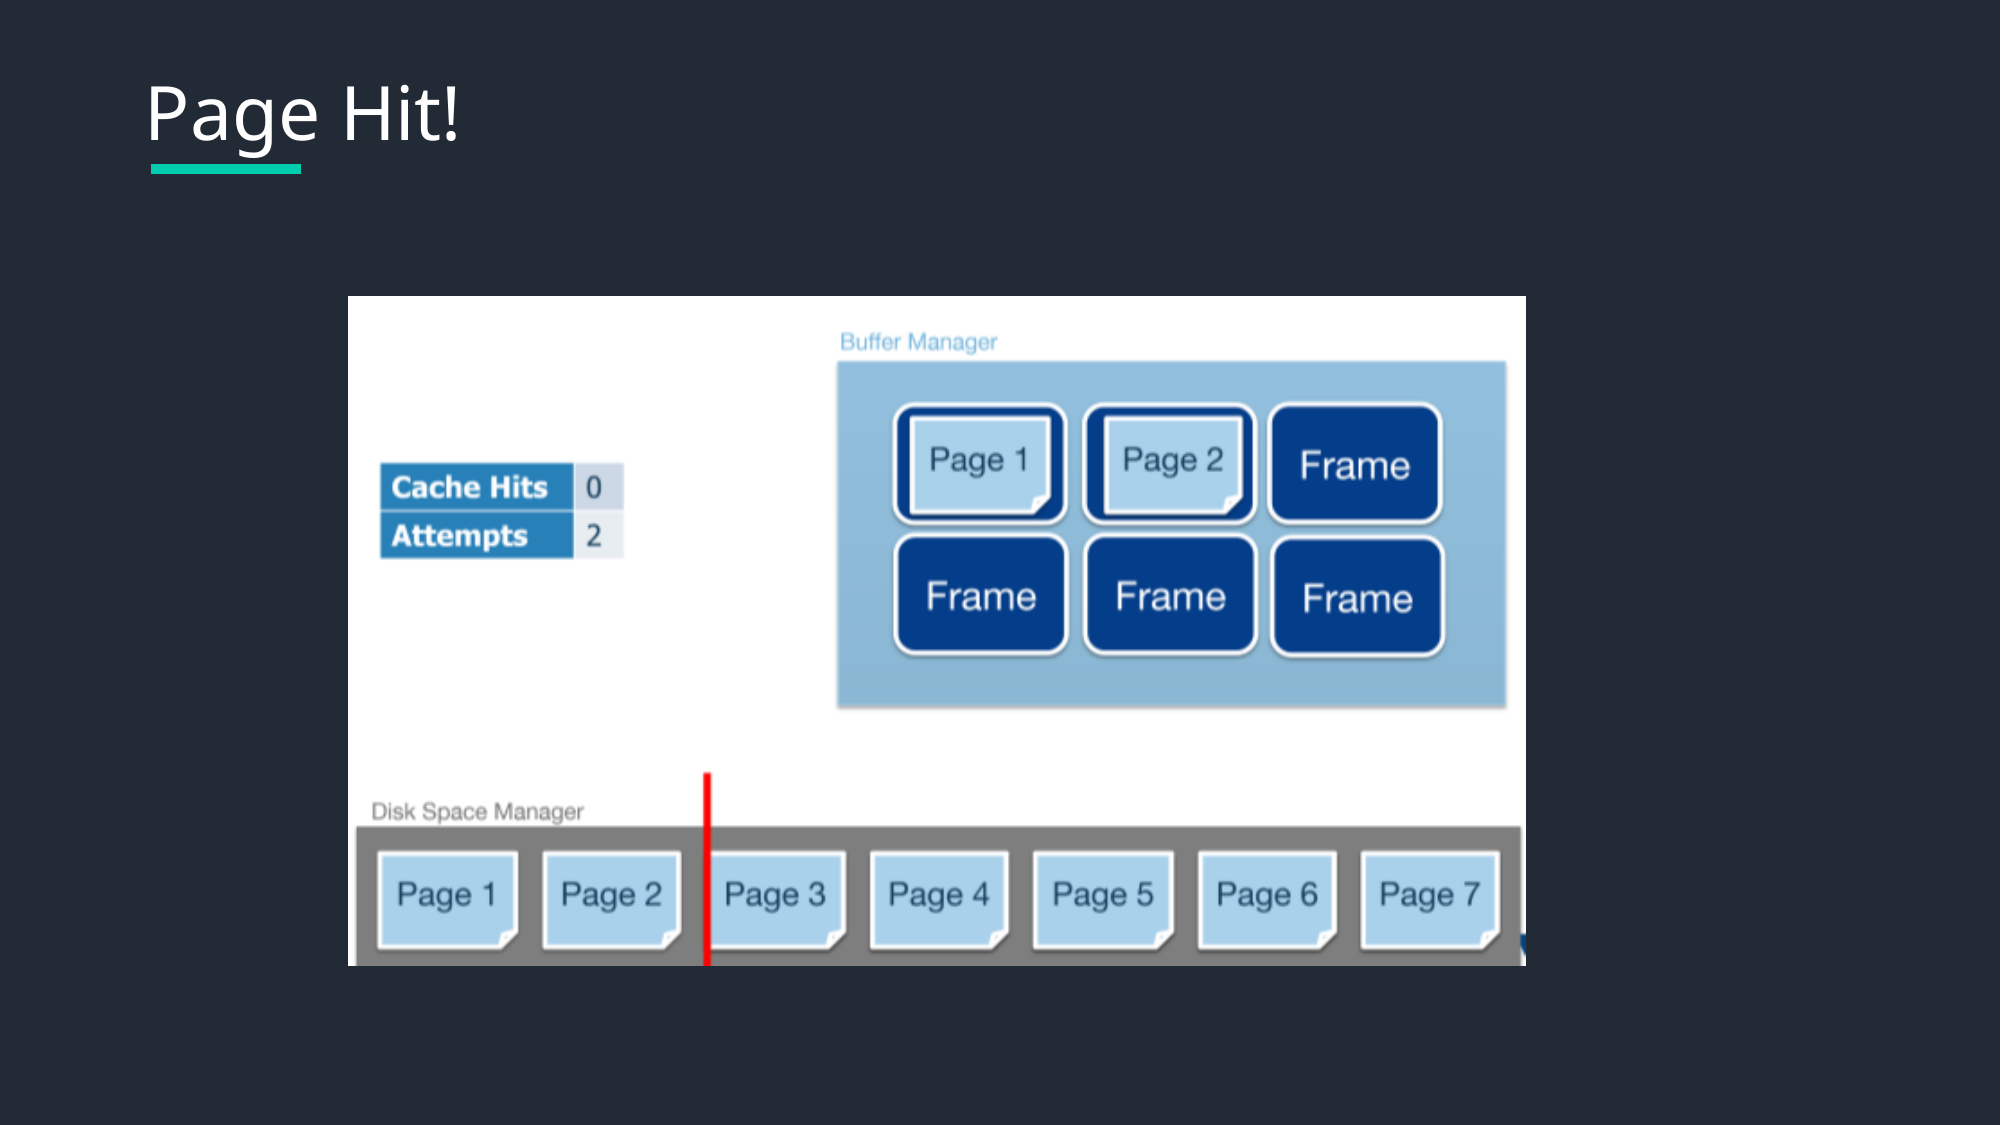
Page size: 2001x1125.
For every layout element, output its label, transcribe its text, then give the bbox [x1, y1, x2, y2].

picture [348, 296, 1526, 966]
text_box Page Hit! [129, 58, 477, 164]
